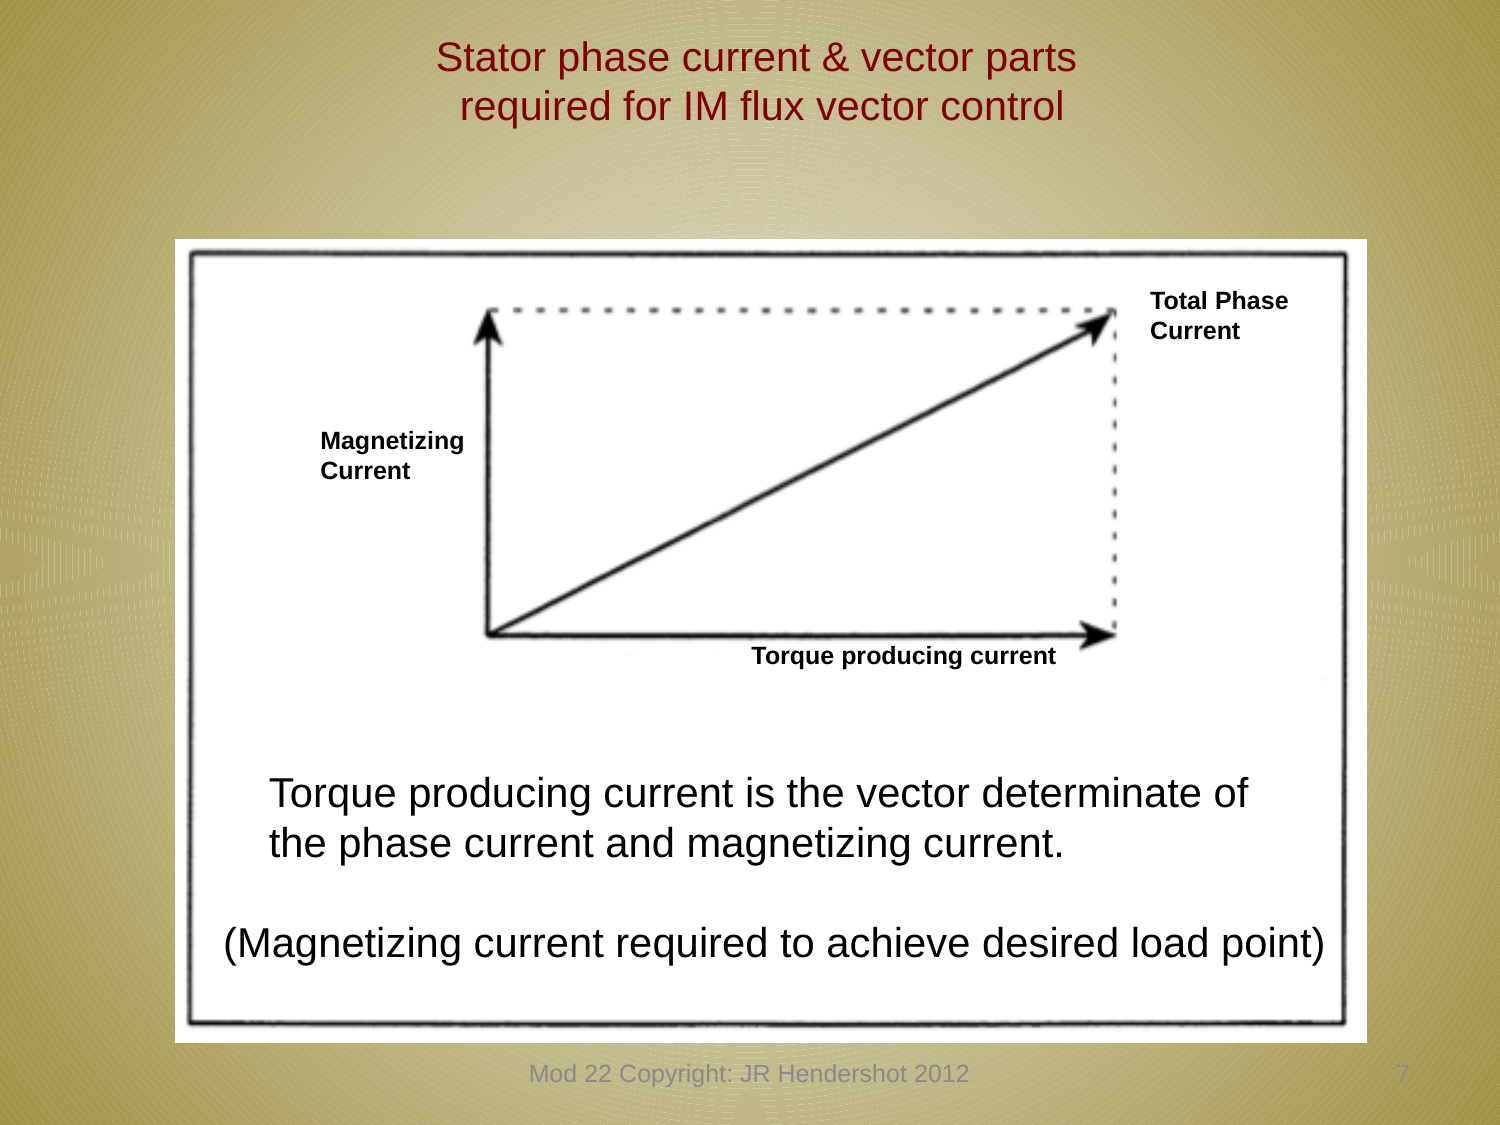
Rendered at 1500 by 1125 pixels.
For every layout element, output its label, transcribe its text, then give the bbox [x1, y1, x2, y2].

footer Mod 22 Copyright: JR Hendershot 2012 [512, 1052, 988, 1103]
picture [175, 239, 1367, 1043]
slide_number 216 [1074, 1042, 1425, 1103]
title Stator phase current & vector parts required for IM flux vector control [87, 22, 1438, 138]
